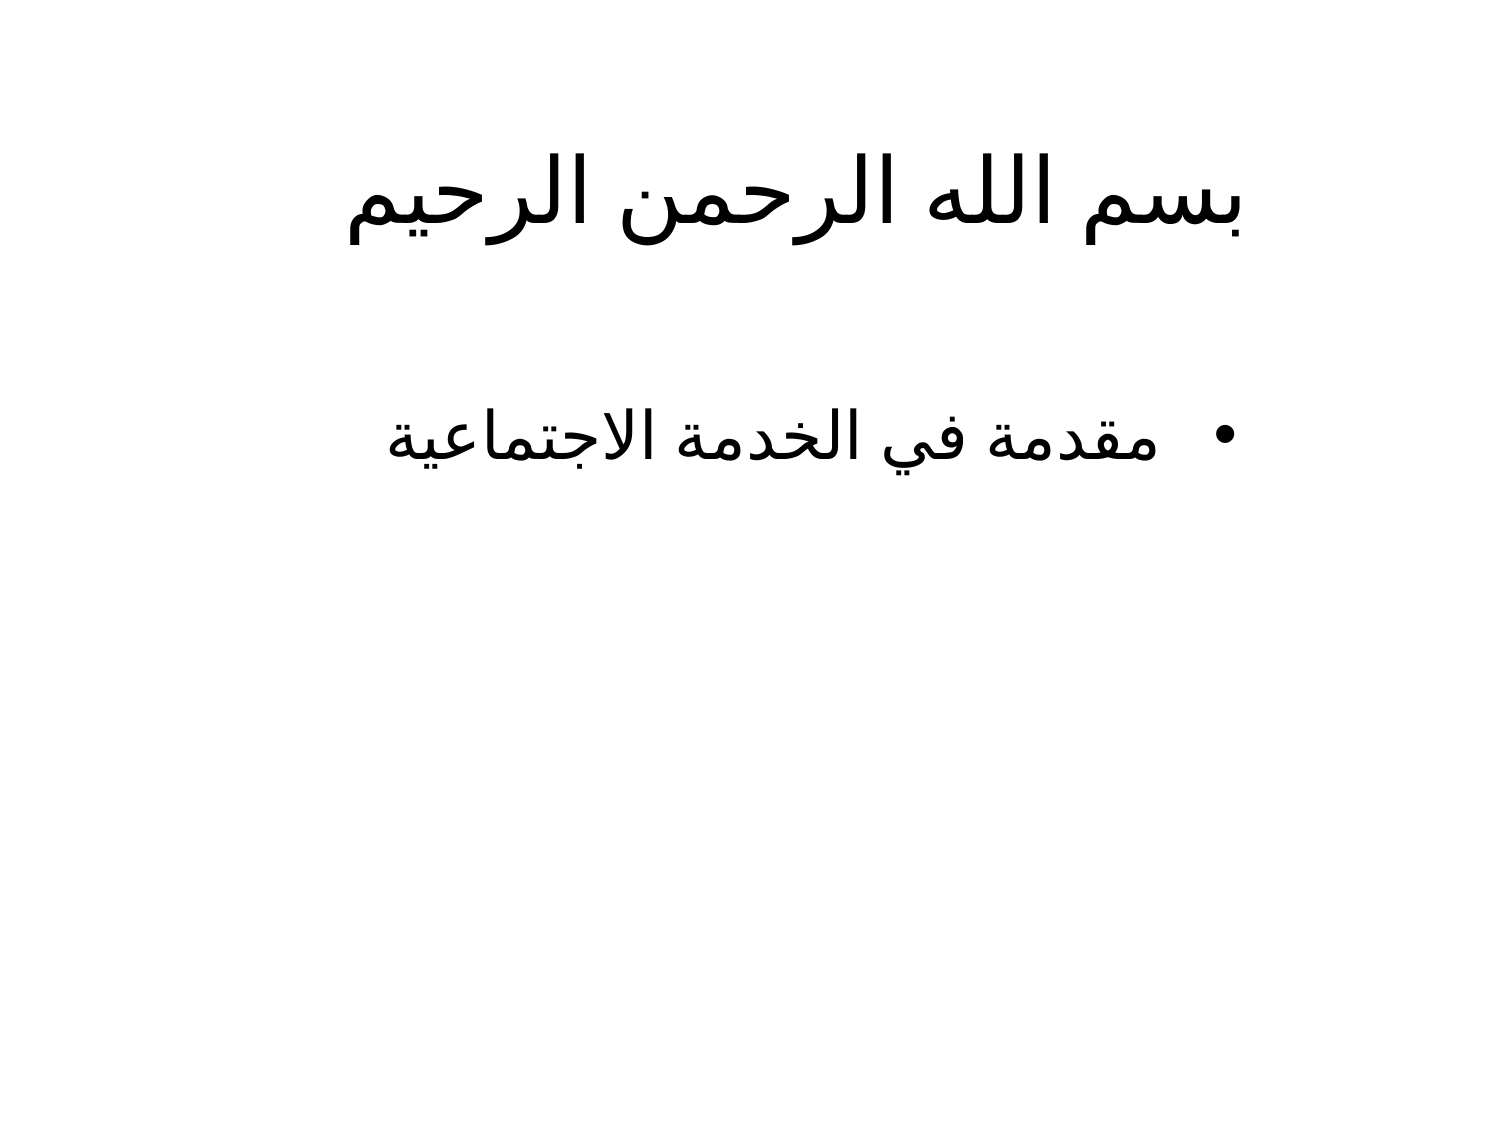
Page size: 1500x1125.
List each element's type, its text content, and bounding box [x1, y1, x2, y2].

subtitle مقدمة في الخدمة الاجتماعية [277, 385, 1328, 776]
title بسم الله الرحمن الرحيم [147, 66, 1423, 308]
